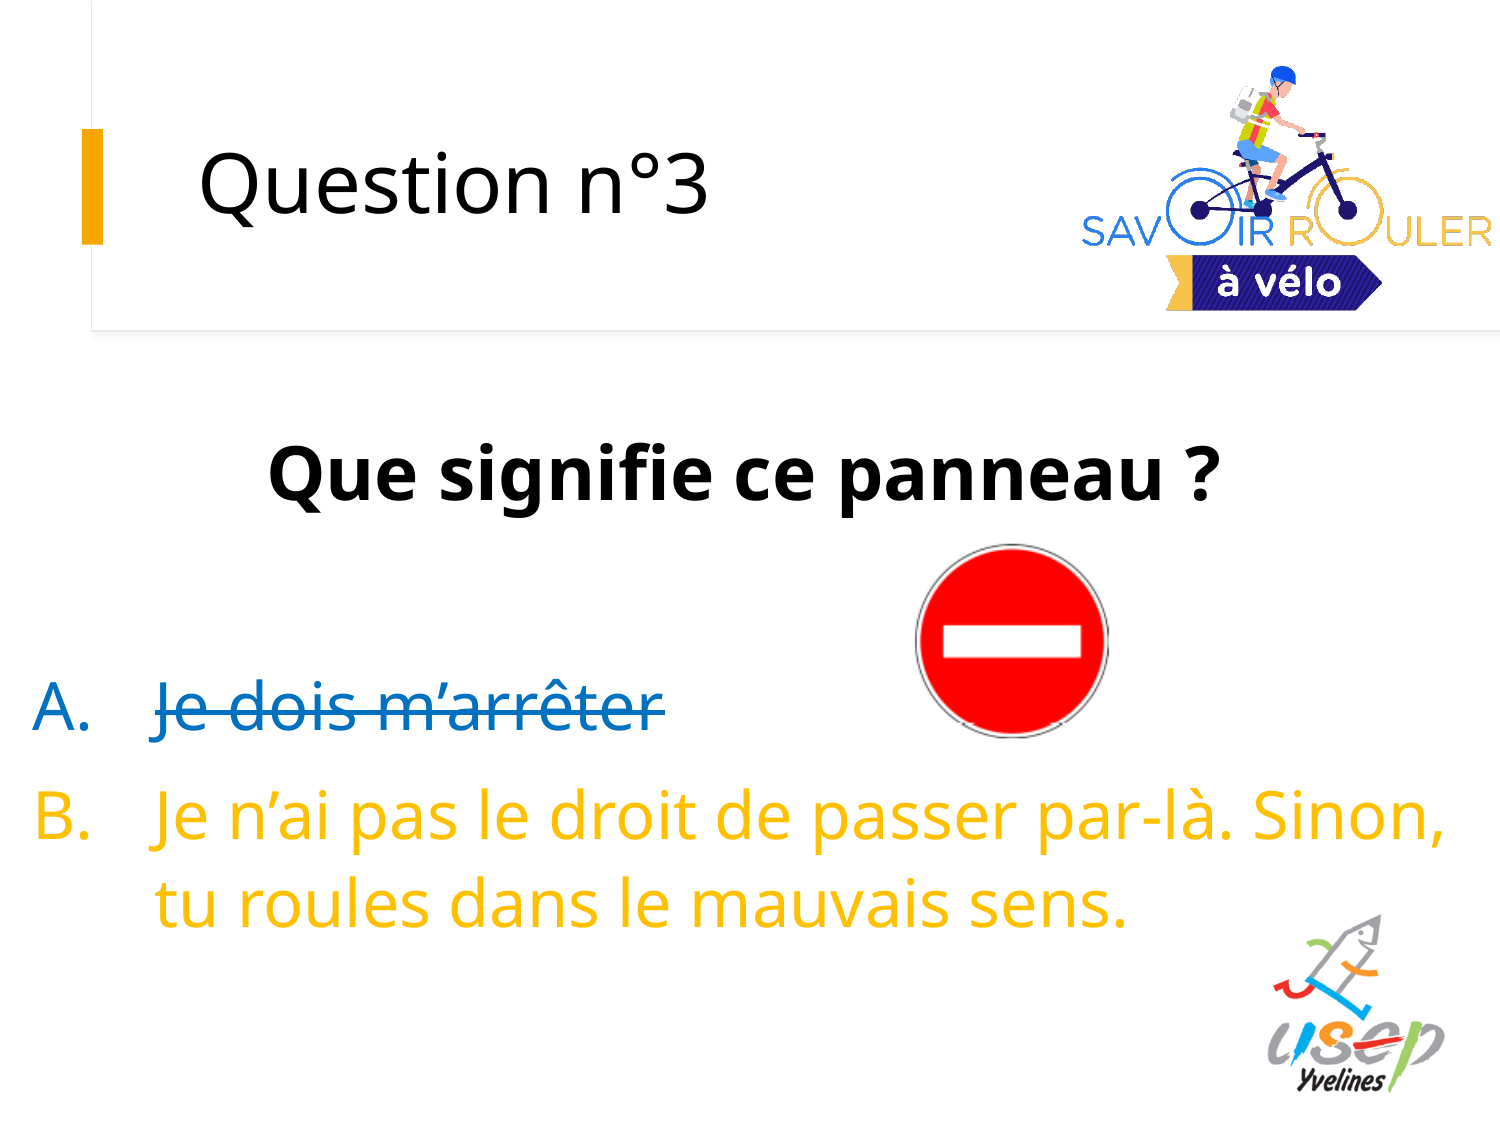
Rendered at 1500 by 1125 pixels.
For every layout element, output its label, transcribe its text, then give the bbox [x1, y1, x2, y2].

picture [1240, 899, 1471, 1119]
title Question n°3 [183, 90, 1057, 284]
list Que signifie ce panneau ? Je dois m’arrêter Je n’ai pas le droit de passer par-là. Sinon, tu roules dans le mauvais sens. [17, 408, 1471, 1015]
picture [1057, 58, 1500, 315]
picture [895, 527, 1139, 748]
